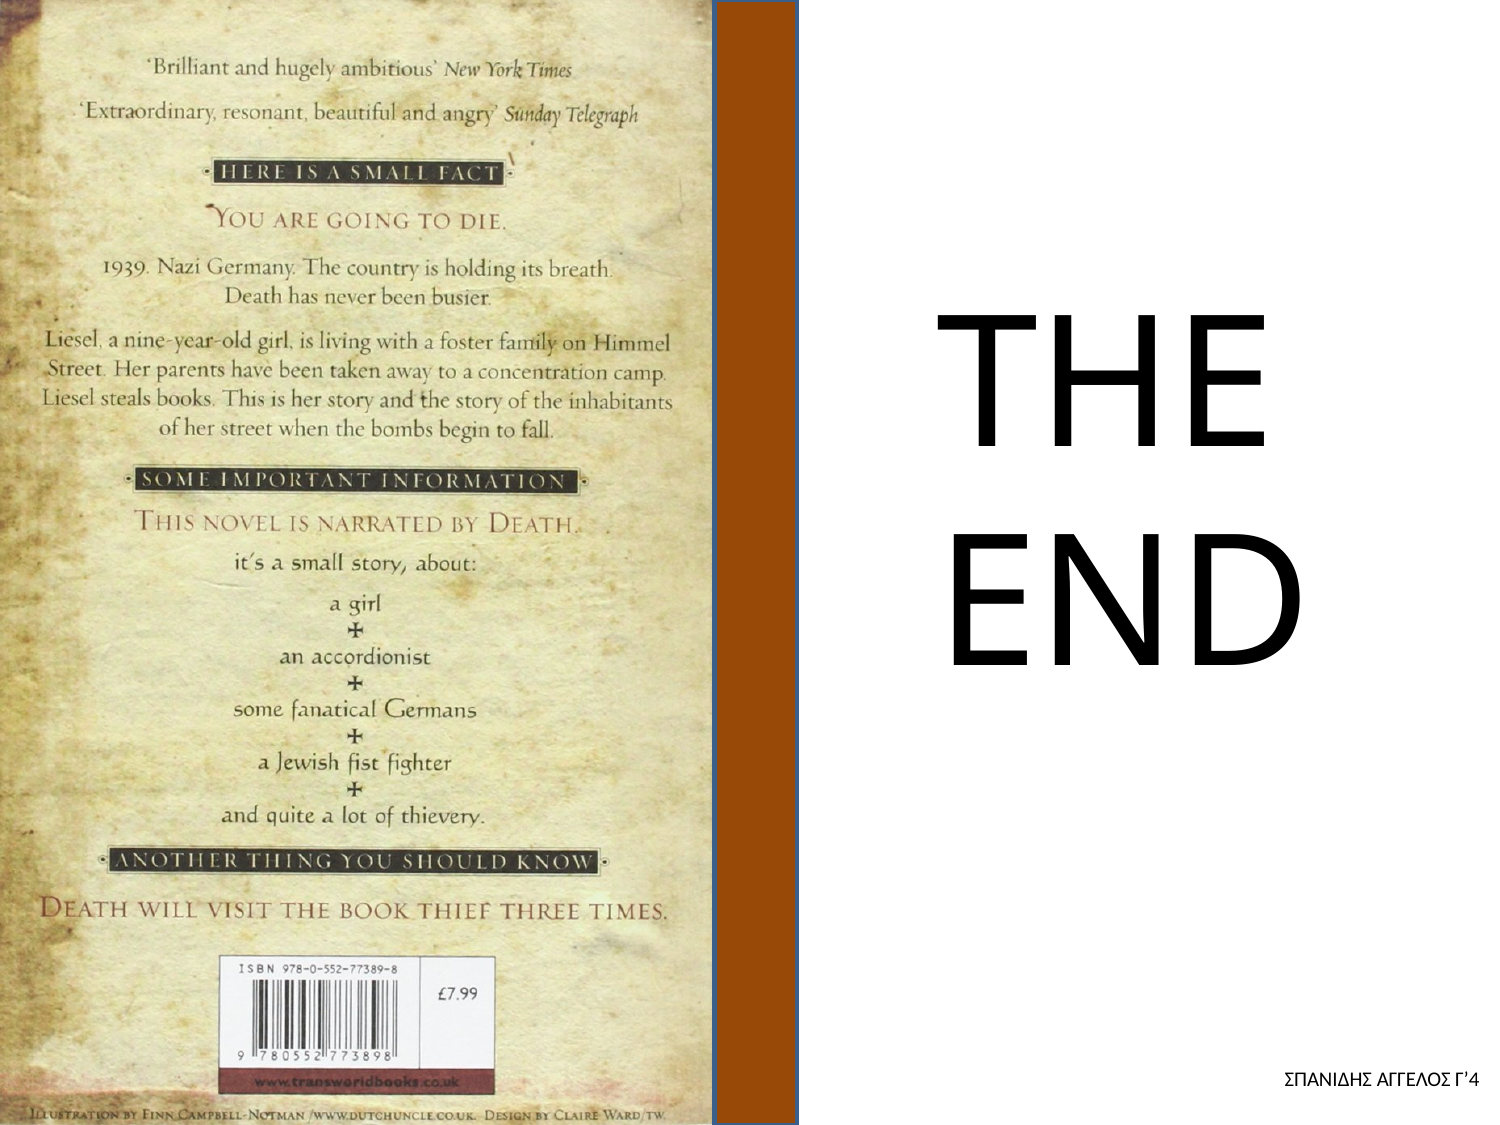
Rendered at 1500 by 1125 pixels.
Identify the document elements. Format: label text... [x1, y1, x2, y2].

picture [0, 0, 715, 1125]
text_box THE END [921, 255, 1500, 710]
text_box [716, 0, 799, 1125]
text_box ΣΠΑΝΙΔΗΣ ΑΓΓΕΛΟΣ Γ’4 [1269, 1058, 1500, 1099]
